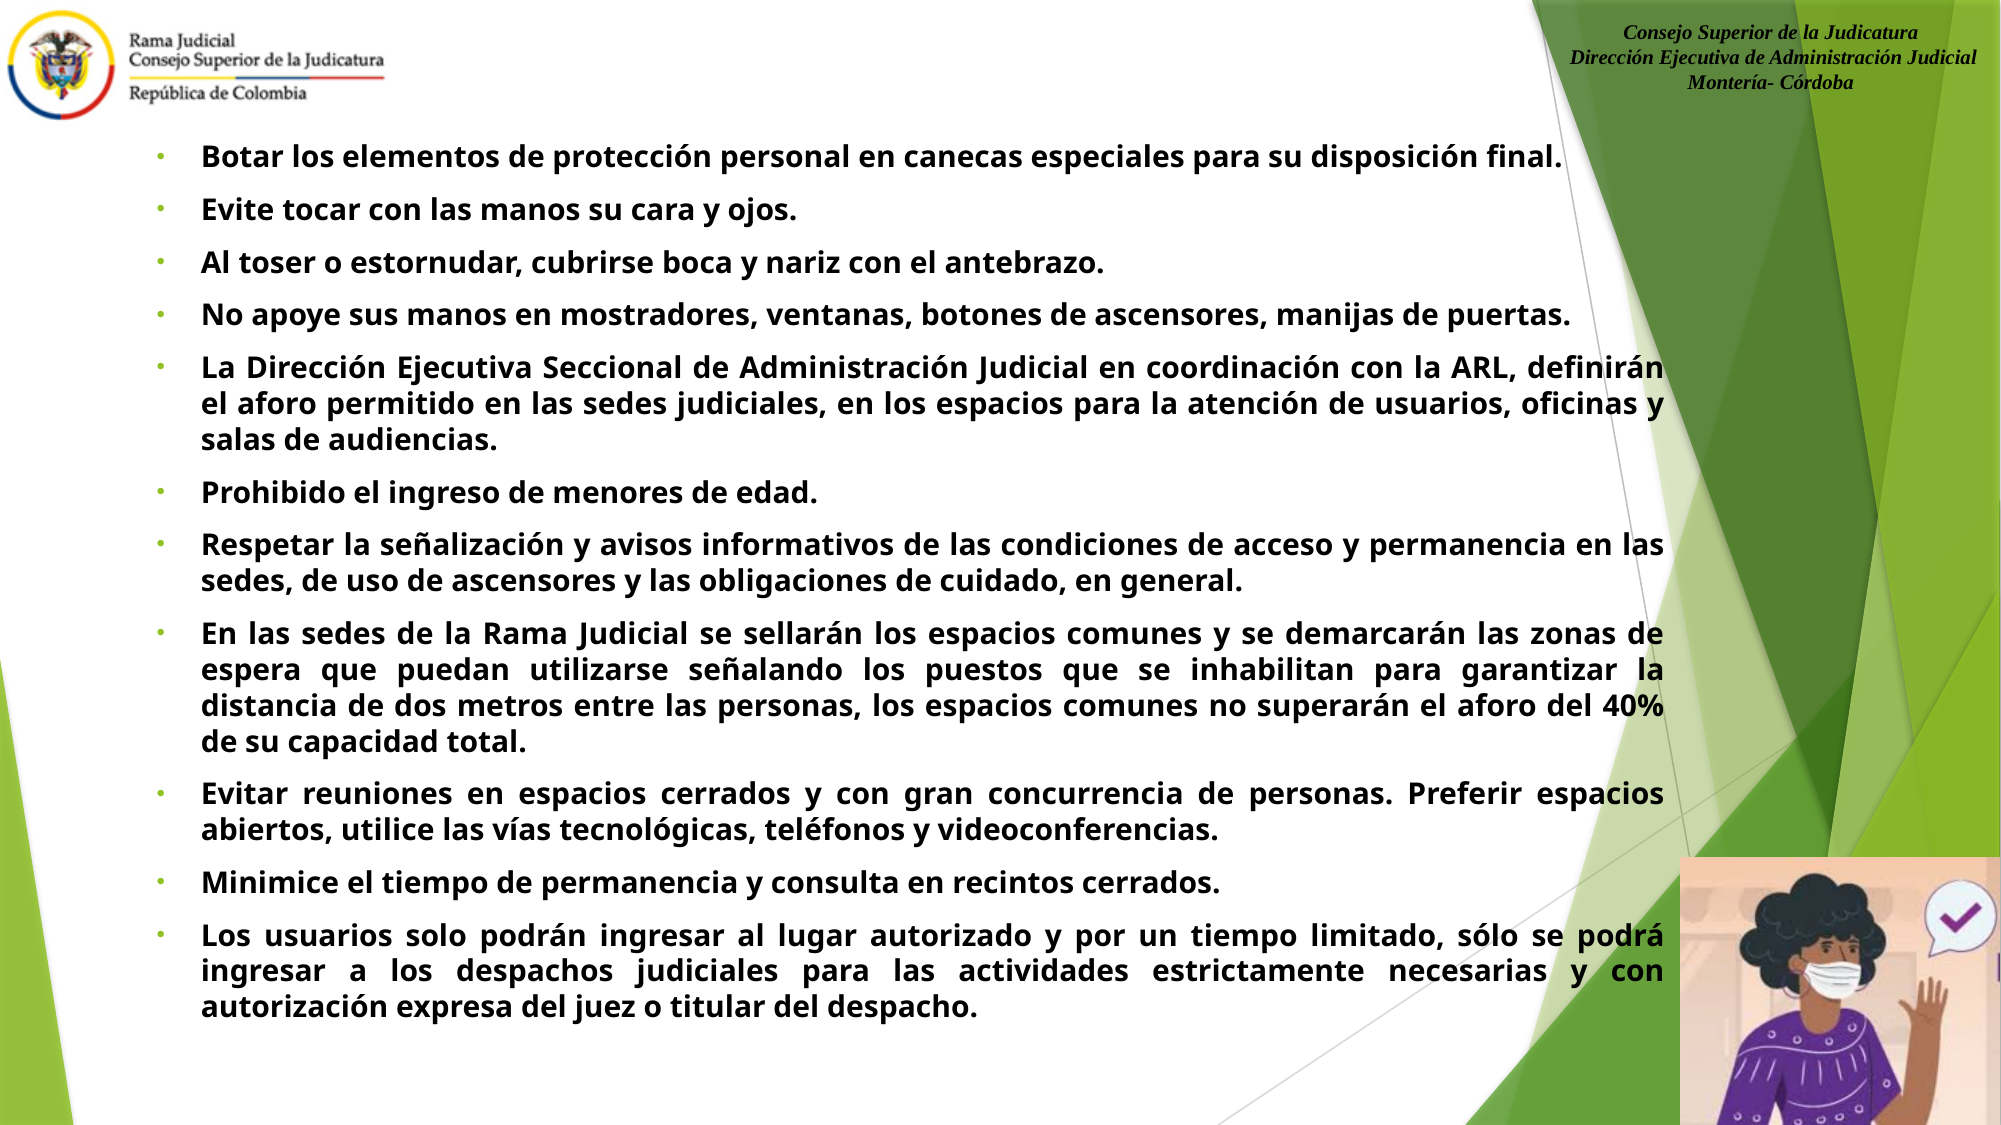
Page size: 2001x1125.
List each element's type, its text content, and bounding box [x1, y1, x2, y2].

list Botar los elementos de protección personal en canecas especiales para su disposición final. Evite tocar con las manos su cara y ojos. Al toser o estornudar, cubrirse boca y nariz con el antebrazo. No apoye sus manos en mostradores, ventanas, botones de ascensores, manijas de puertas. La Dirección Ejecutiva Seccional de Administración Judicial en coordinación con la ARL, definirán el aforo permitido en las sedes judiciales, en los espacios para la atención de usuarios, oficinas y salas de audiencias. Prohibido el ingreso de menores de edad. Respetar la señalización y avisos informativos de las condiciones de acceso y permanencia en las sedes, de uso de ascensores y las obligaciones de cuidado, en general. En las sedes de la Rama Judicial se sellarán los espacios comunes y se demarcarán las zonas de espera que puedan utilizarse señalando los puestos que se inhabilitan para garantizar la distancia de dos metros entre las personas, los espacios comunes no superarán el aforo del 40% de su capacidad total. Evitar reuniones en espacios cerrados y con gran concurrencia de personas. Preferir espacios abiertos, utilice las vías tecnológicas, teléfonos y videoconferencias. Minimice el tiempo de permanencia y consulta en recintos cerrados. Los usuarios solo podrán ingresar al lugar autorizado y por un tiempo limitado, sólo se podrá ingresar a los despachos judiciales para las actividades estrictamente necesarias y con autorización expresa del juez o titular del despacho. [141, 130, 1681, 1047]
picture [1679, 856, 2000, 1125]
text_box Consejo Superior de la Judicatura Dirección Ejecutiva de Administración Judicial Montería- Córdoba [1547, 11, 2000, 131]
picture [0, 0, 393, 131]
